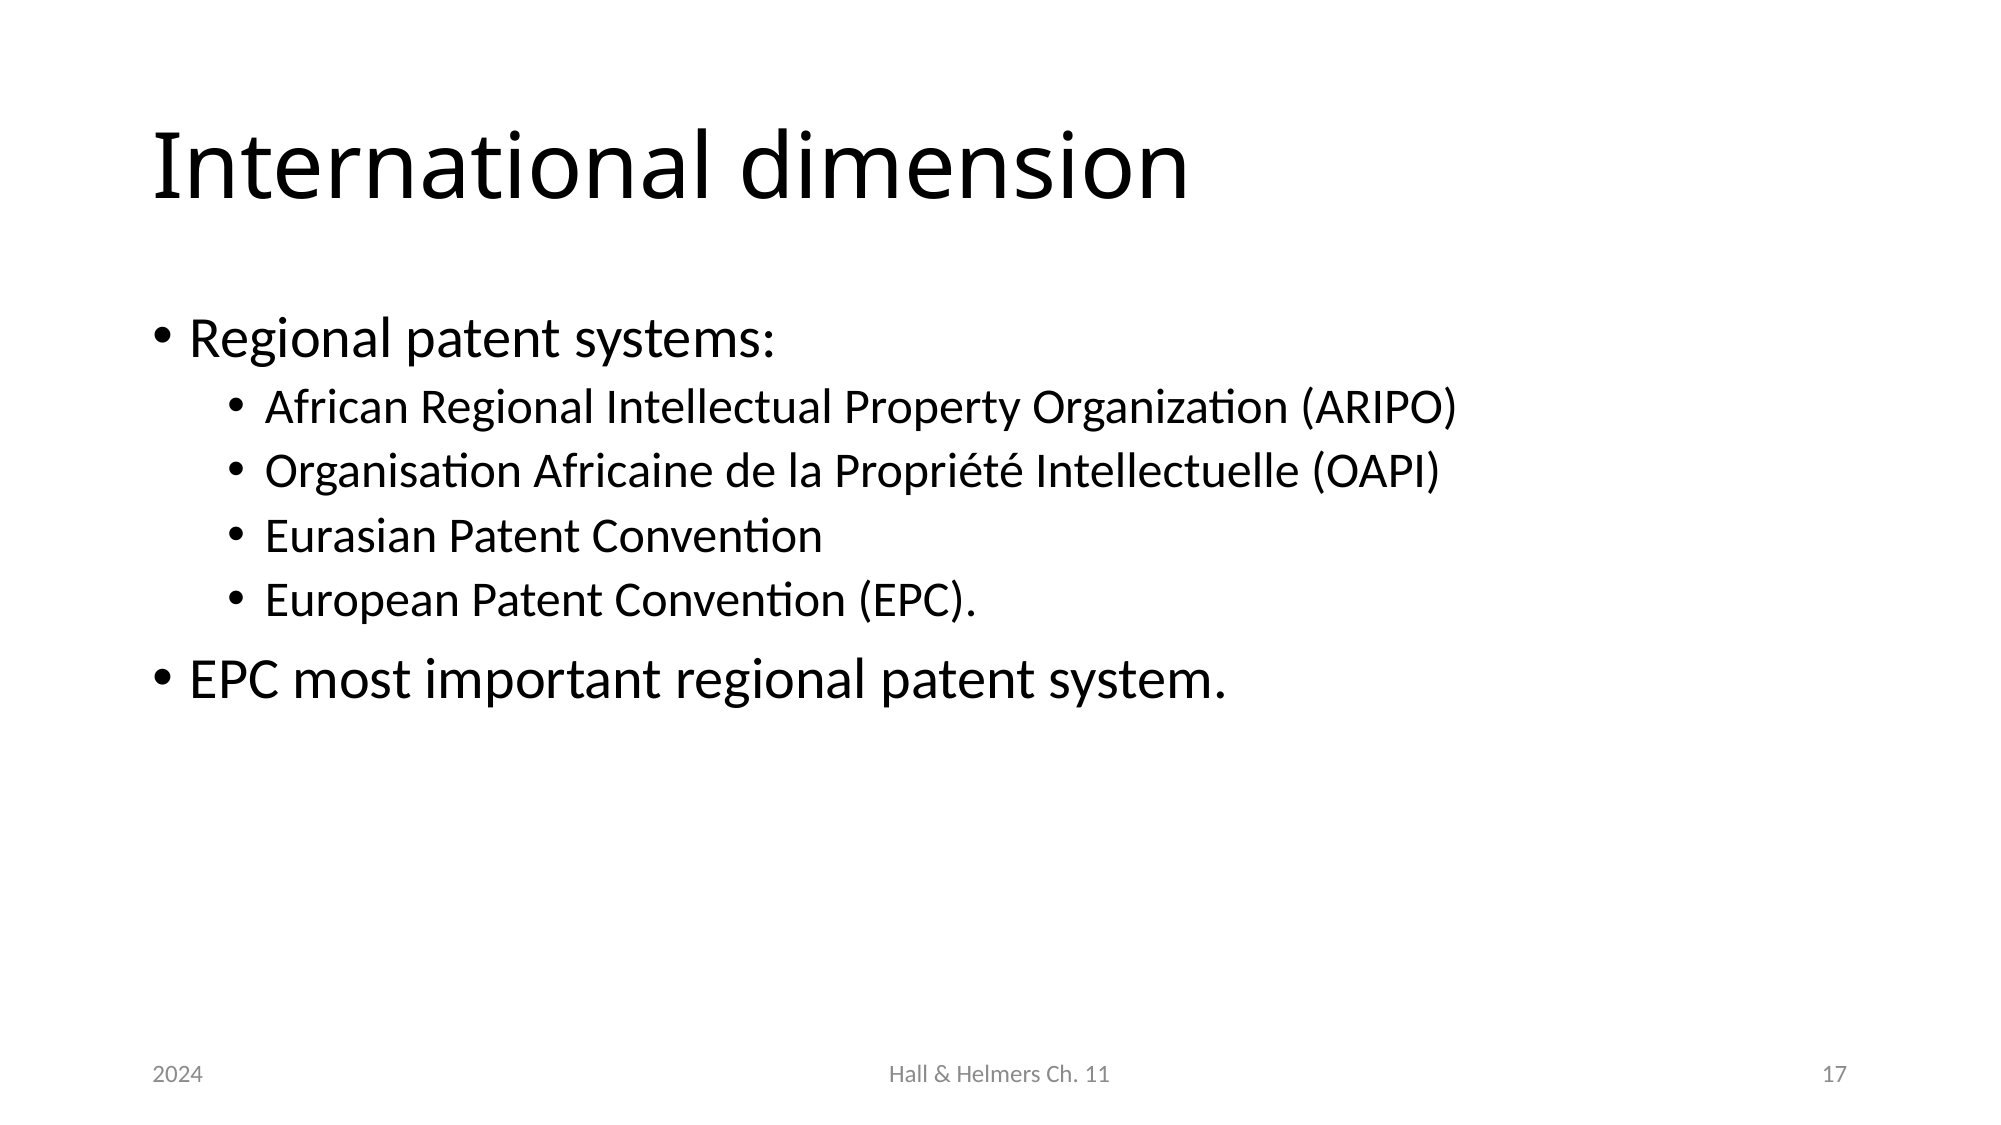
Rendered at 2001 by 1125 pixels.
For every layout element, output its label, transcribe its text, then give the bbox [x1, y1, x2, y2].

title International dimension [137, 59, 1863, 278]
slide_number 2024 [137, 1042, 588, 1103]
slide_number 17 [1412, 1042, 1863, 1103]
list Regional patent systems: African Regional Intellectual Property Organization (ARIPO) Organisation Africaine de la Propriété Intellectuelle (OAPI) Eurasian Patent Convention European Patent Convention (EPC). EPC most important regional patent system. [137, 299, 1863, 1066]
footer Hall & Helmers Ch. 11 [662, 1042, 1338, 1103]
